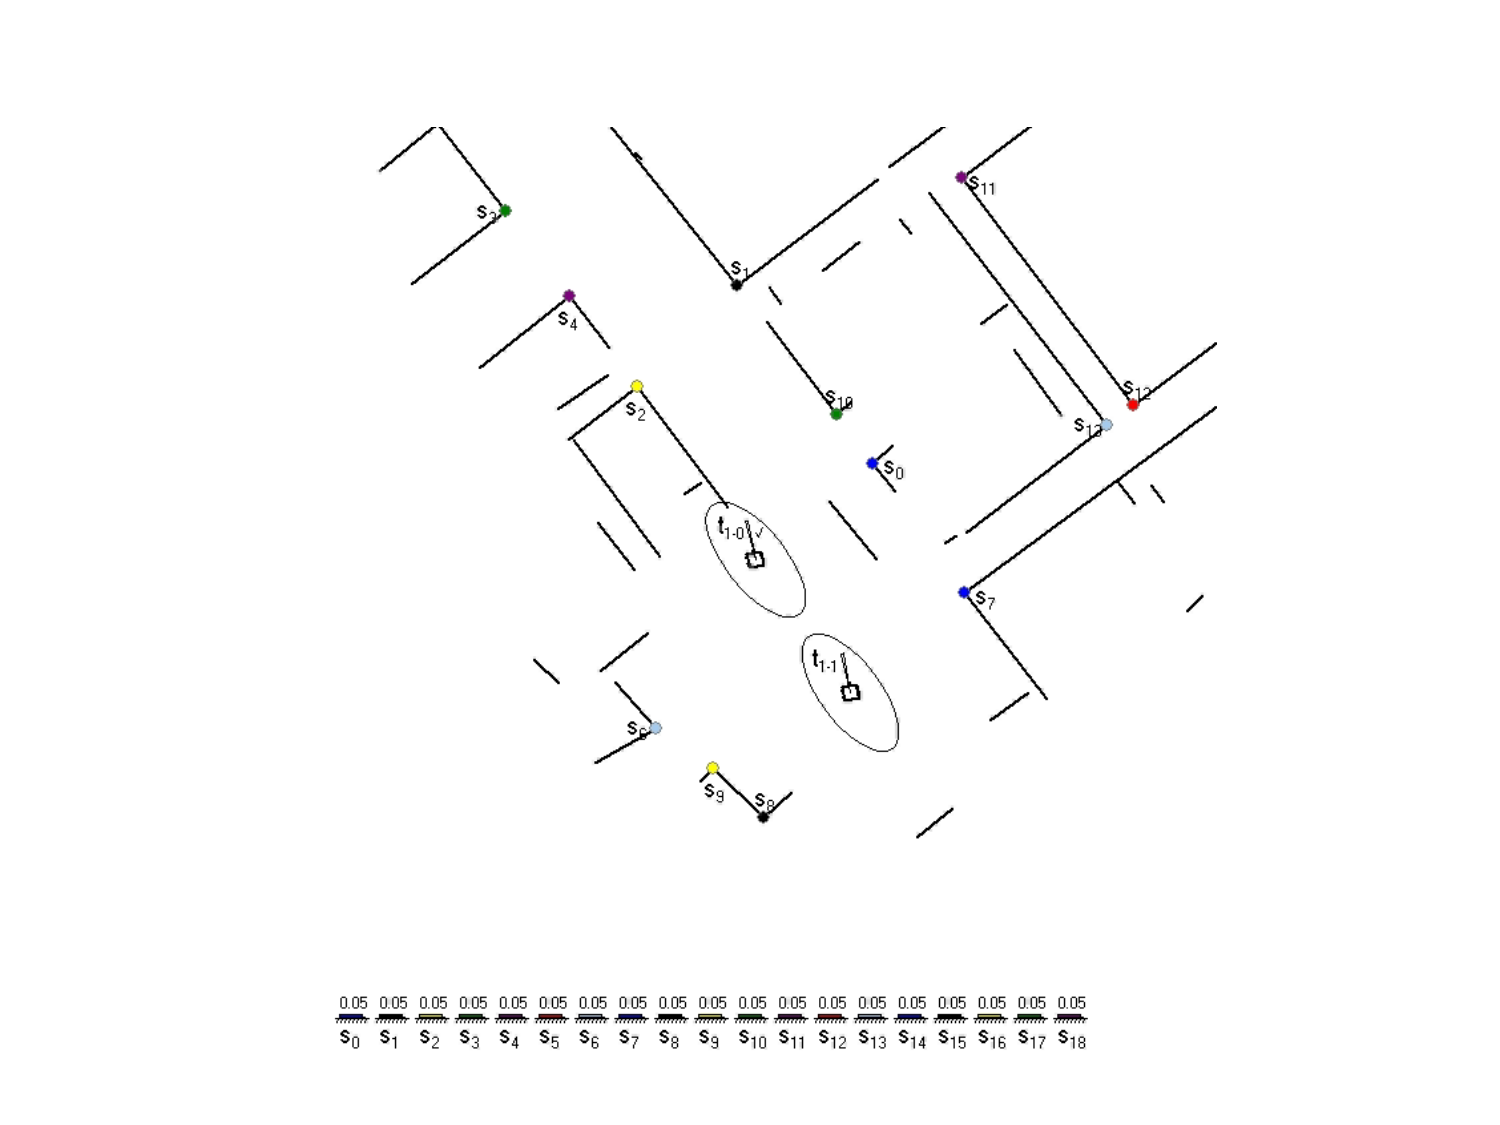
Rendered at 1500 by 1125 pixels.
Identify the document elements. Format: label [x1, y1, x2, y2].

text_box [285, 126, 1218, 1059]
